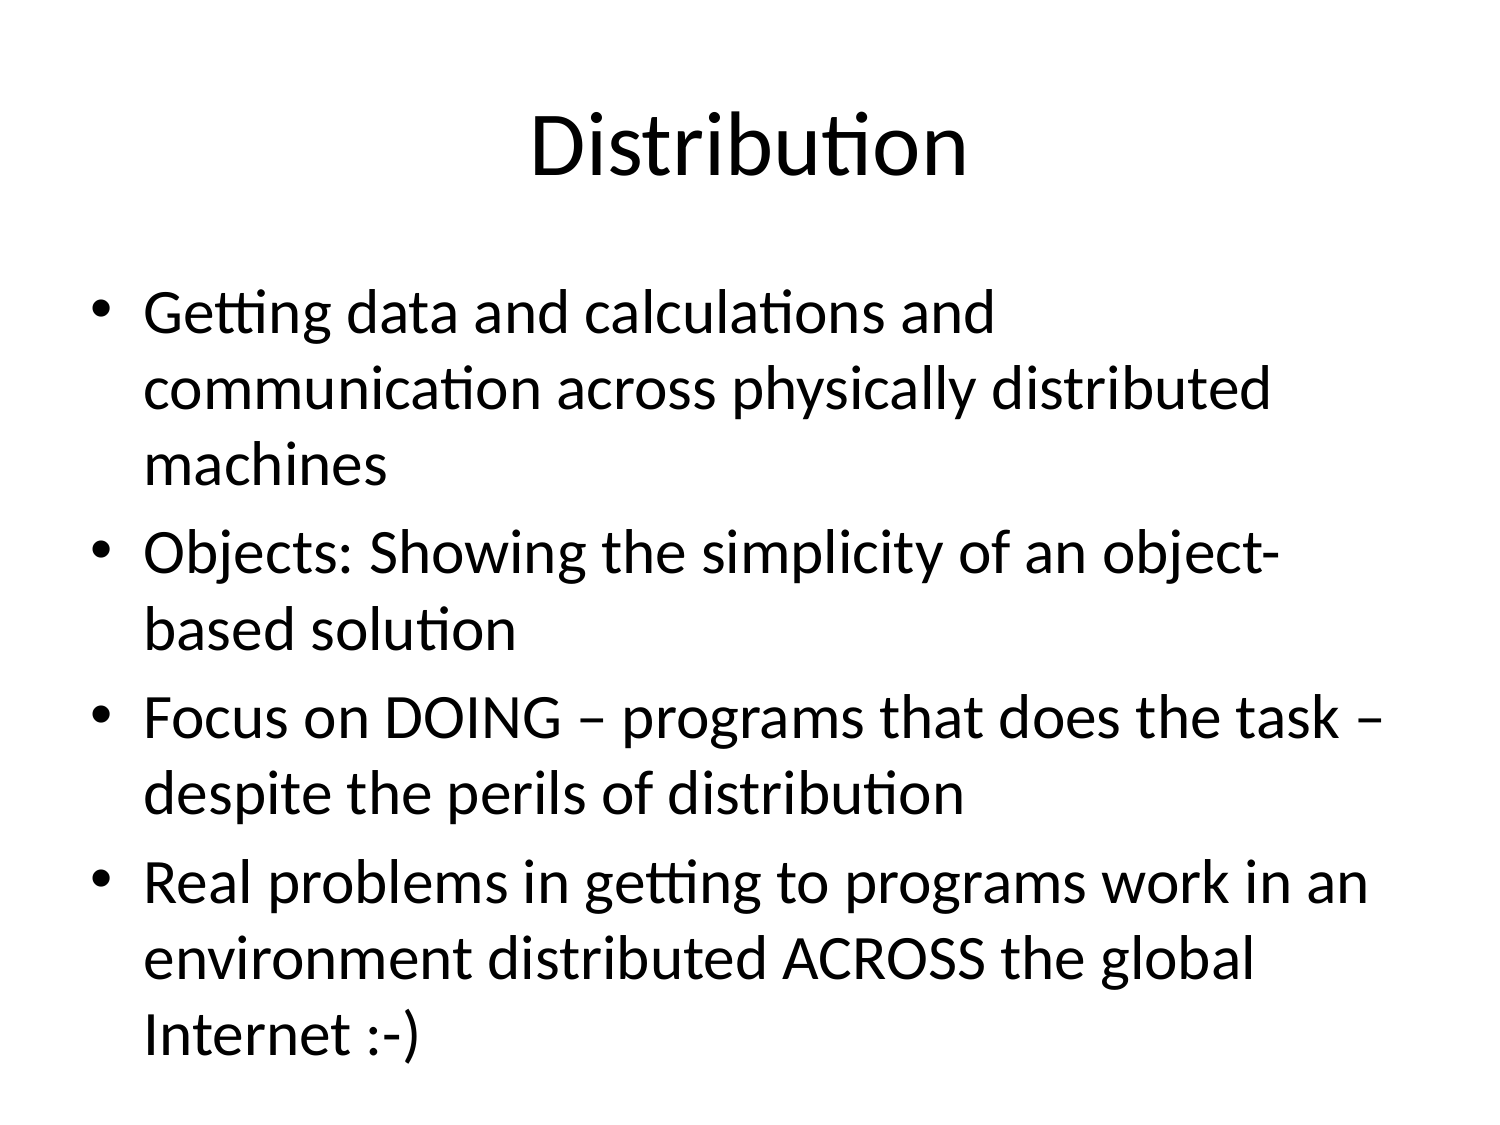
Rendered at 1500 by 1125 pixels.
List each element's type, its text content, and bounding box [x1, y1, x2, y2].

title Distribution [75, 45, 1425, 233]
list Getting data and calculations and communication across physically distributed machines Objects: Showing the simplicity of an object-based solution Focus on DOING – programs that does the task – despite the perils of distribution Real problems in getting to programs work in an environment distributed ACROSS the global Internet :-) [75, 262, 1425, 1080]
